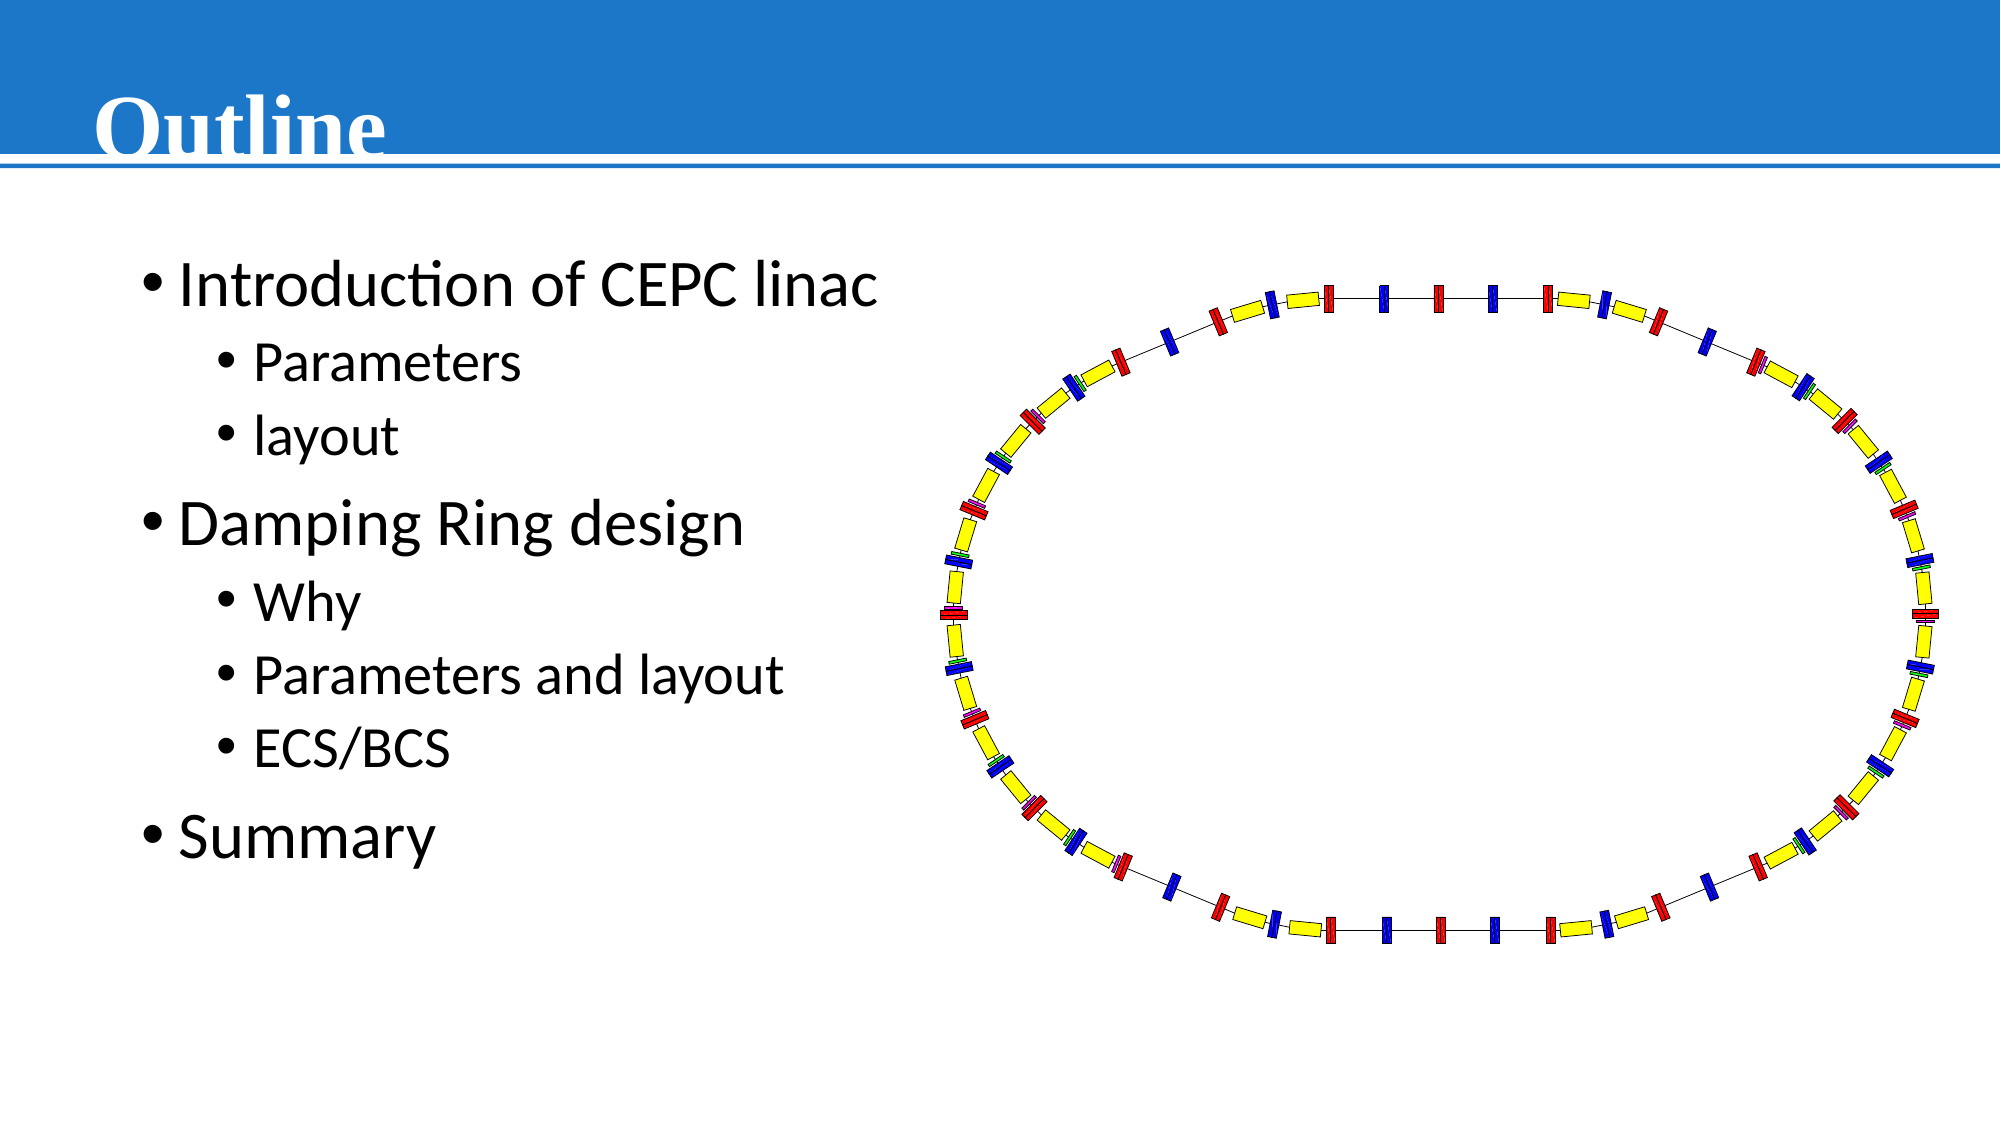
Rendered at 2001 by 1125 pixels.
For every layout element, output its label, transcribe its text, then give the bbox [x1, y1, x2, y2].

list Introduction of CEPC linac Parameters layout Damping Ring design Why Parameters and layout ECS/BCS Summary [126, 241, 922, 1094]
title Outline [77, 5, 870, 152]
picture [921, 263, 1967, 985]
